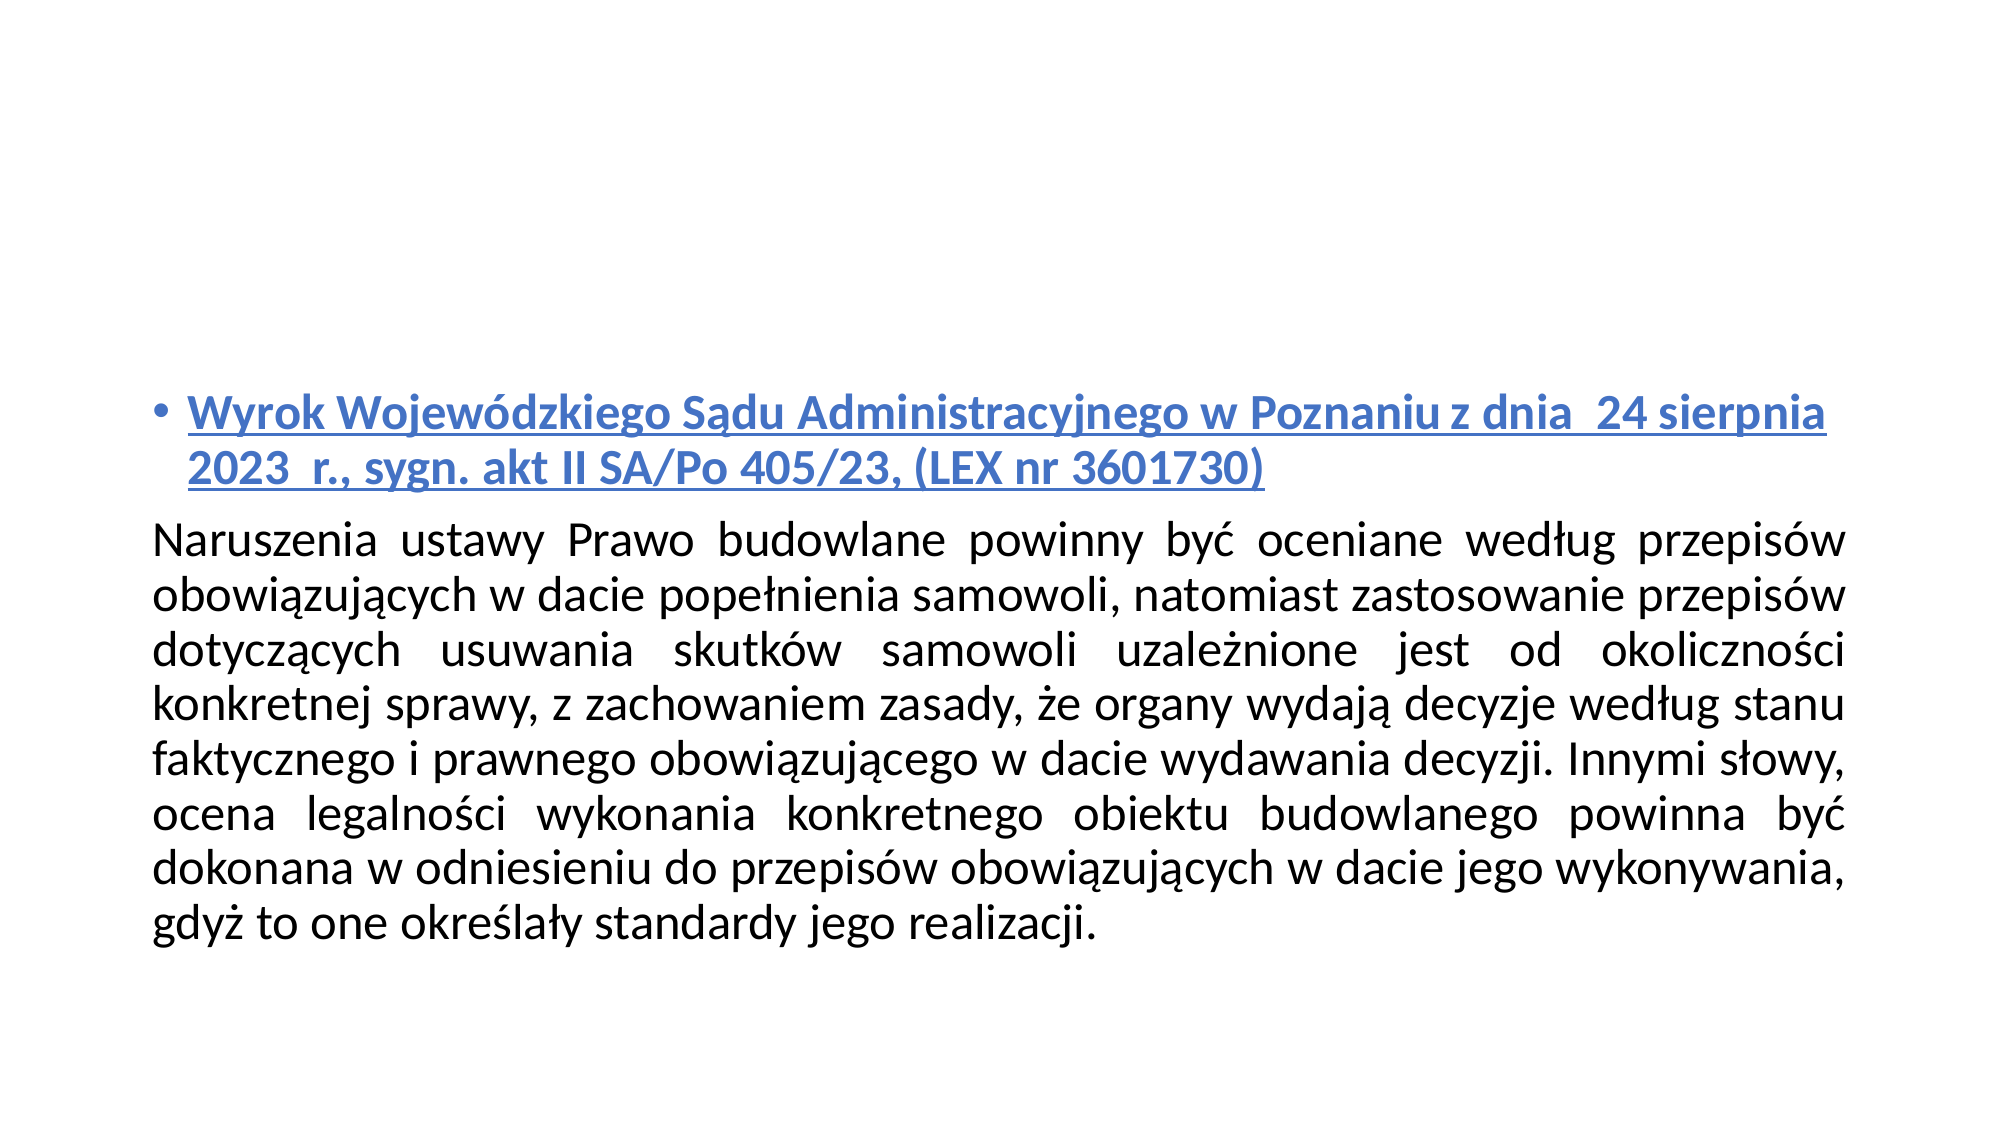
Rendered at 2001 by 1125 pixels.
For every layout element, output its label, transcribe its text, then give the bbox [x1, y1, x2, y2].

list Wyrok Wojewódzkiego Sądu Administracyjnego w Poznaniu z dnia 24 sierpnia 2023 r., sygn. akt II SA/Po 405/23, (LEX nr 3601730) Naruszenia ustawy Prawo budowlane powinny być oceniane według przepisów obowiązujących w dacie popełnienia samowoli, natomiast zastosowanie przepisów dotyczących usuwania skutków samowoli uzależnione jest od okoliczności konkretnej sprawy, z zachowaniem zasady, że organy wydają decyzje według stanu faktycznego i prawnego obowiązującego w dacie wydawania decyzji. Innymi słowy, ocena legalności wykonania konkretnego obiektu budowlanego powinna być dokonana w odniesieniu do przepisów obowiązujących w dacie jego wykonywania, gdyż to one określały standardy jego realizacji. [137, 299, 1863, 1014]
